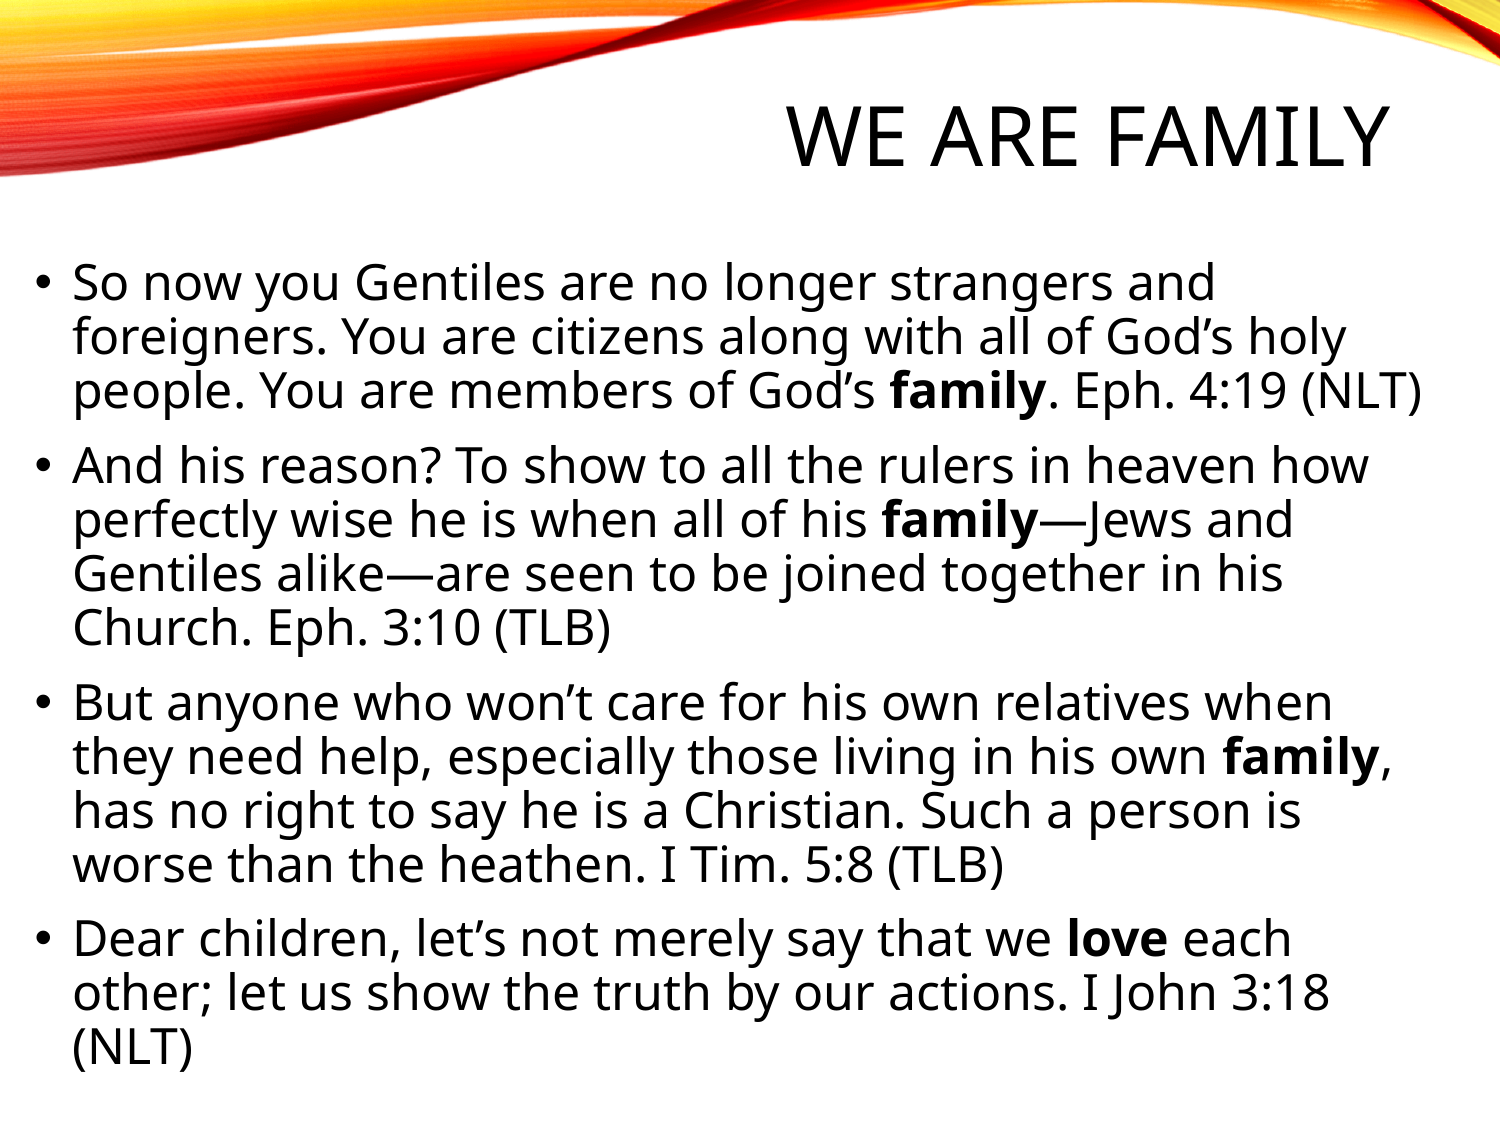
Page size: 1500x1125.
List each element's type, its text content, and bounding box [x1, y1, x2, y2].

list So now you Gentiles are no longer strangers and foreigners. You are citizens along with all of God’s holy people. You are members of God’s family. Eph. 4:19 (NLT) And his reason? To show to all the rulers in heaven how perfectly wise he is when all of his family—Jews and Gentiles alike—are seen to be joined together in his Church. Eph. 3:10 (TLB) But anyone who won’t care for his own relatives when they need help, especially those living in his own family, has no right to say he is a Christian. Such a person is worse than the heathen. I Tim. 5:8 (TLB) Dear children, let’s not merely say that we love each other; let us show the truth by our actions. I John 3:18 (NLT) [19, 249, 1461, 1060]
picture [0, 0, 1500, 178]
title We Are Family [770, 43, 1430, 235]
